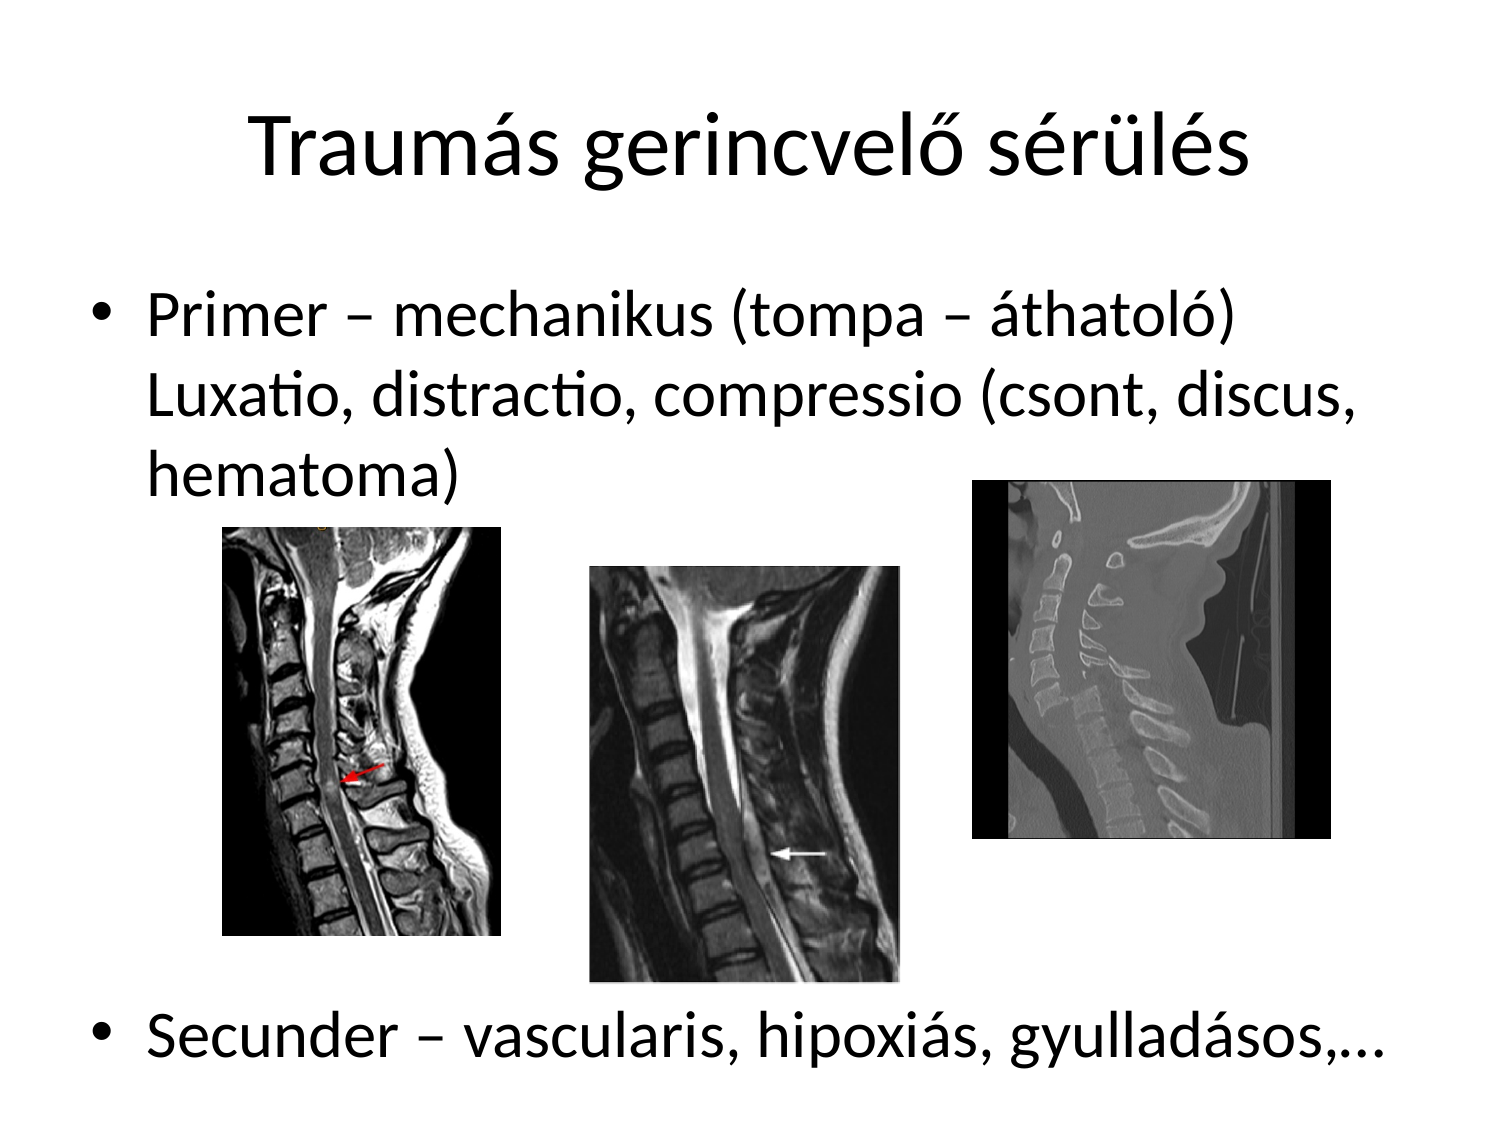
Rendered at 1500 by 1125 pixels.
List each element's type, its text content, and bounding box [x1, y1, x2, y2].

picture [972, 480, 1332, 839]
list Primer – mechanikus (tompa – áthatoló) Luxatio, distractio, compressio (csont, discus, hematoma) Secunder – vascularis, hipoxiás, gyulladásos,… [75, 262, 1425, 1125]
title Traumás gerincvelő sérülés [75, 45, 1425, 233]
picture [222, 527, 501, 936]
picture [585, 562, 903, 987]
